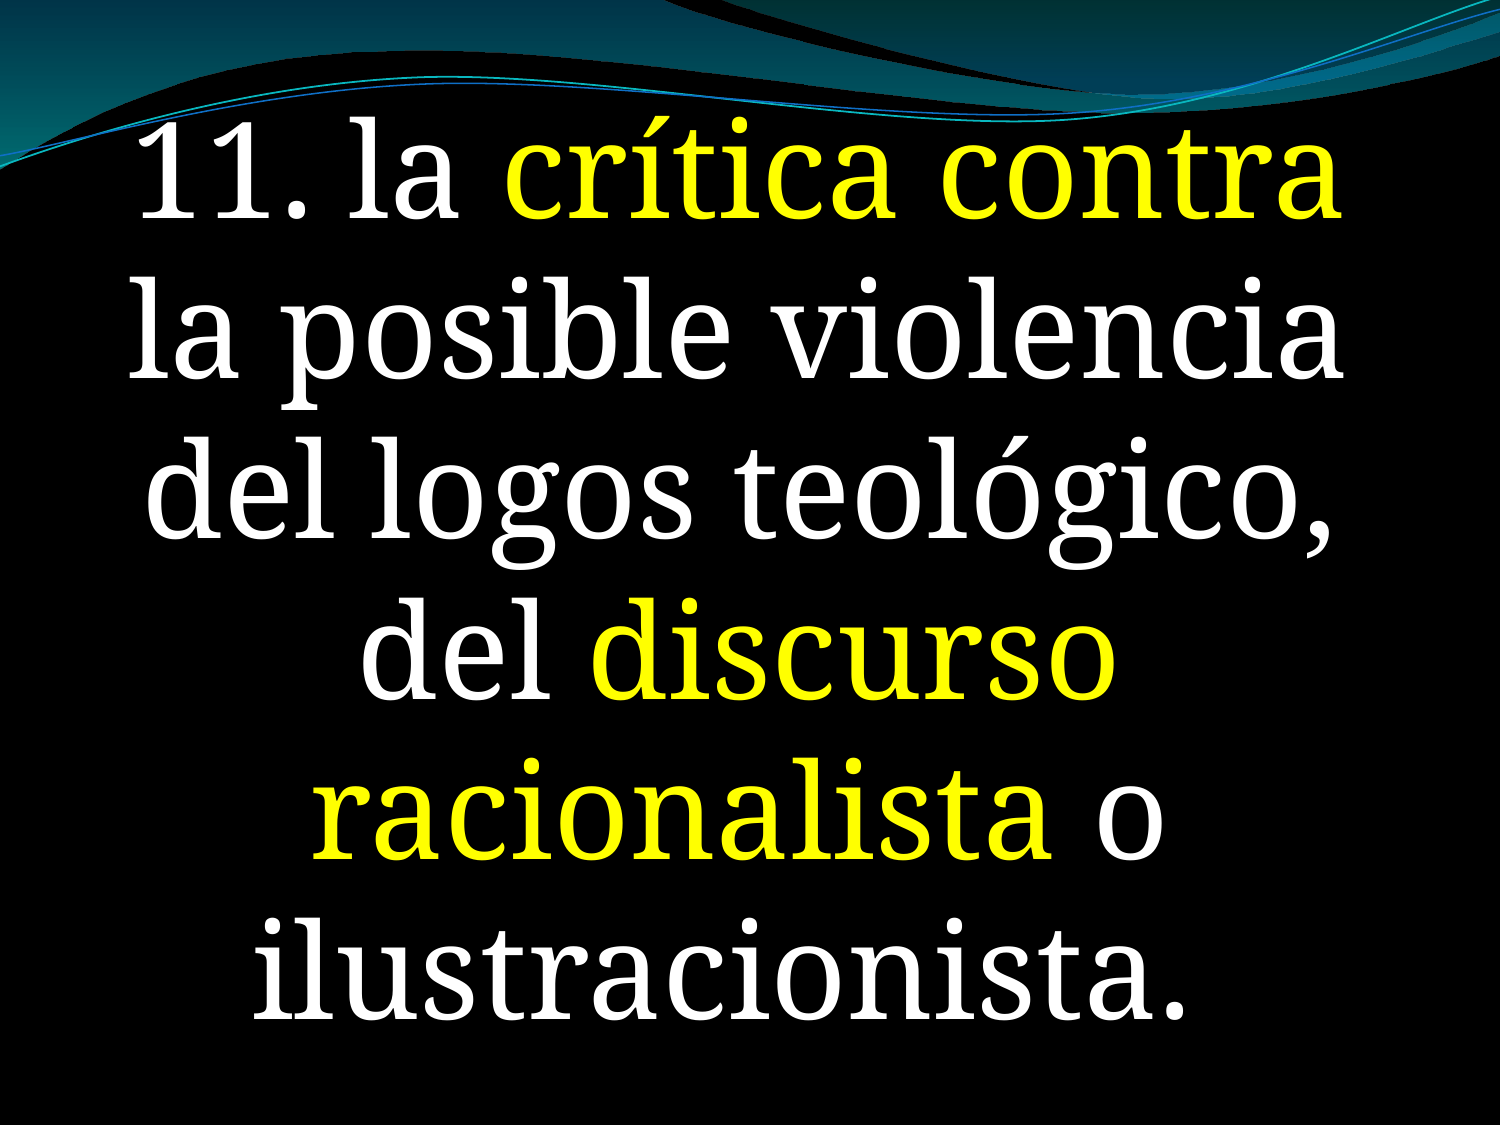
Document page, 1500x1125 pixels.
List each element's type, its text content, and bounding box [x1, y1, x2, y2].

subtitle 11. la crítica contra la posible violencia del logos teológico, del discurso racionalista o ilustracionista. [64, 78, 1424, 1059]
